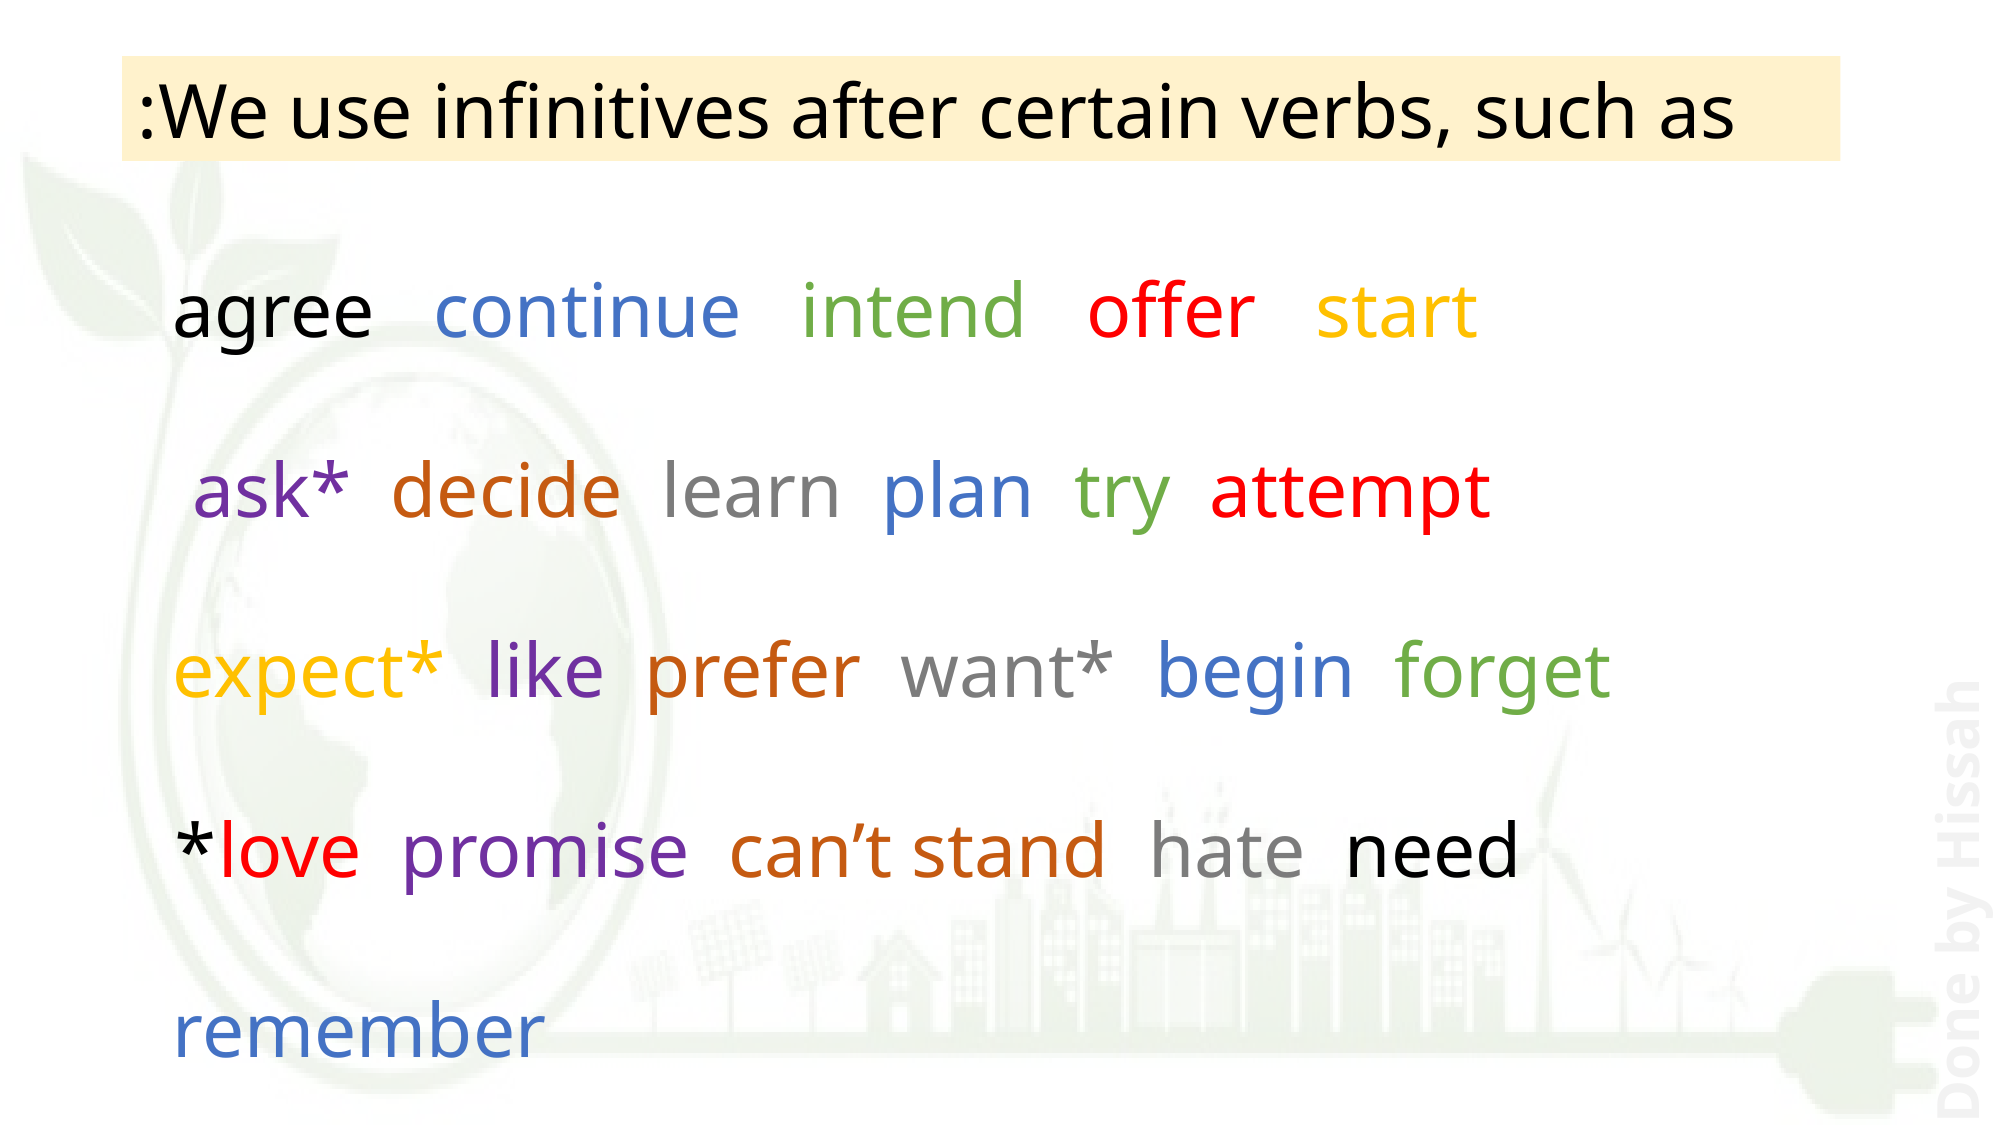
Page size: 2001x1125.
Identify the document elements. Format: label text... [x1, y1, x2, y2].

text_box agree continue intend offer start ask* decide learn plan try attempt expect* like prefer want* begin forget love promise can’t stand hate need* remember [158, 255, 1842, 1080]
text_box We use infinitives after certain verbs, such as: [122, 56, 1841, 161]
